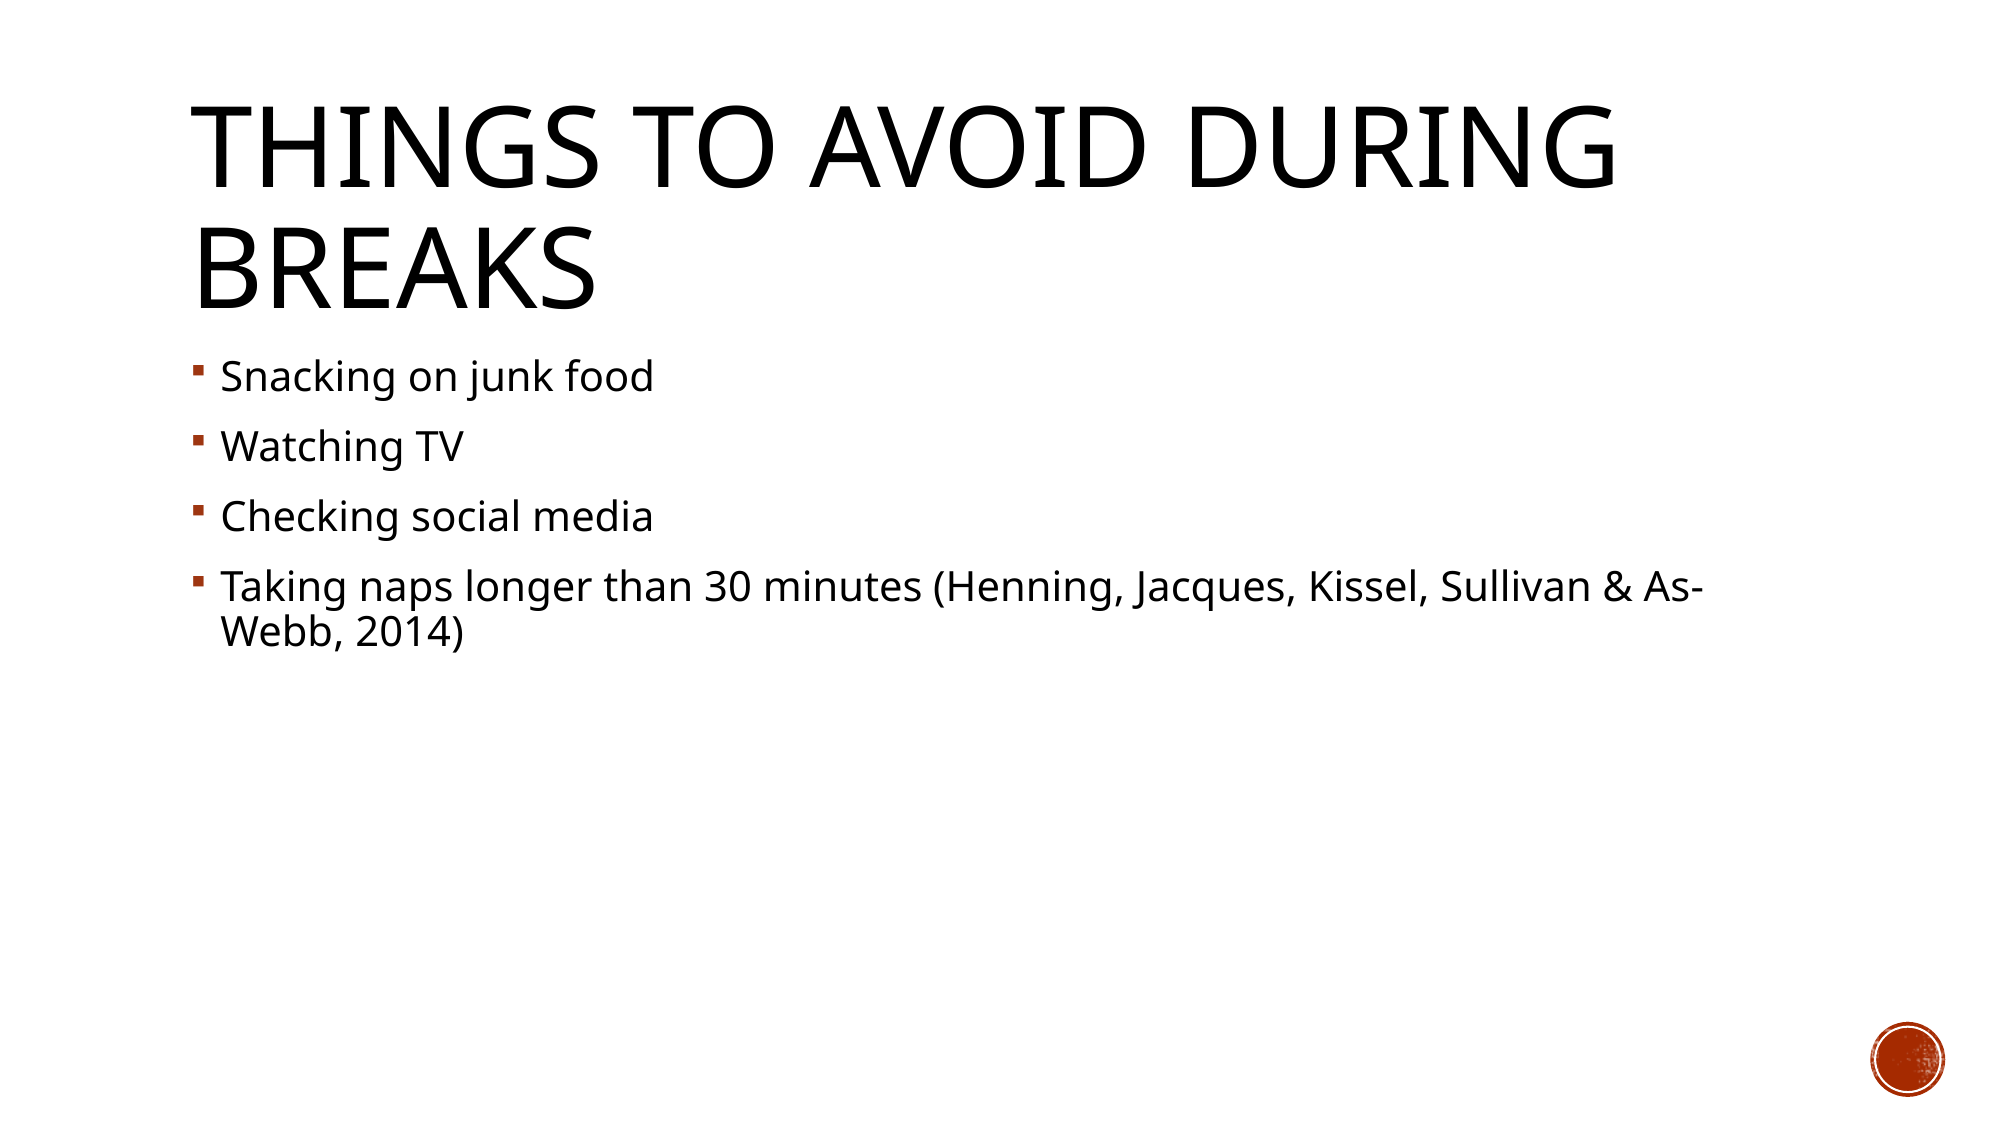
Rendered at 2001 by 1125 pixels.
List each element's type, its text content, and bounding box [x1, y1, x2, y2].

list Snacking on junk food Watching TV Checking social media Taking naps longer than 30 minutes (Henning, Jacques, Kissel, Sullivan & As-Webb, 2014) [175, 348, 1826, 1013]
title Things to avoid during breaks [175, 79, 1826, 344]
